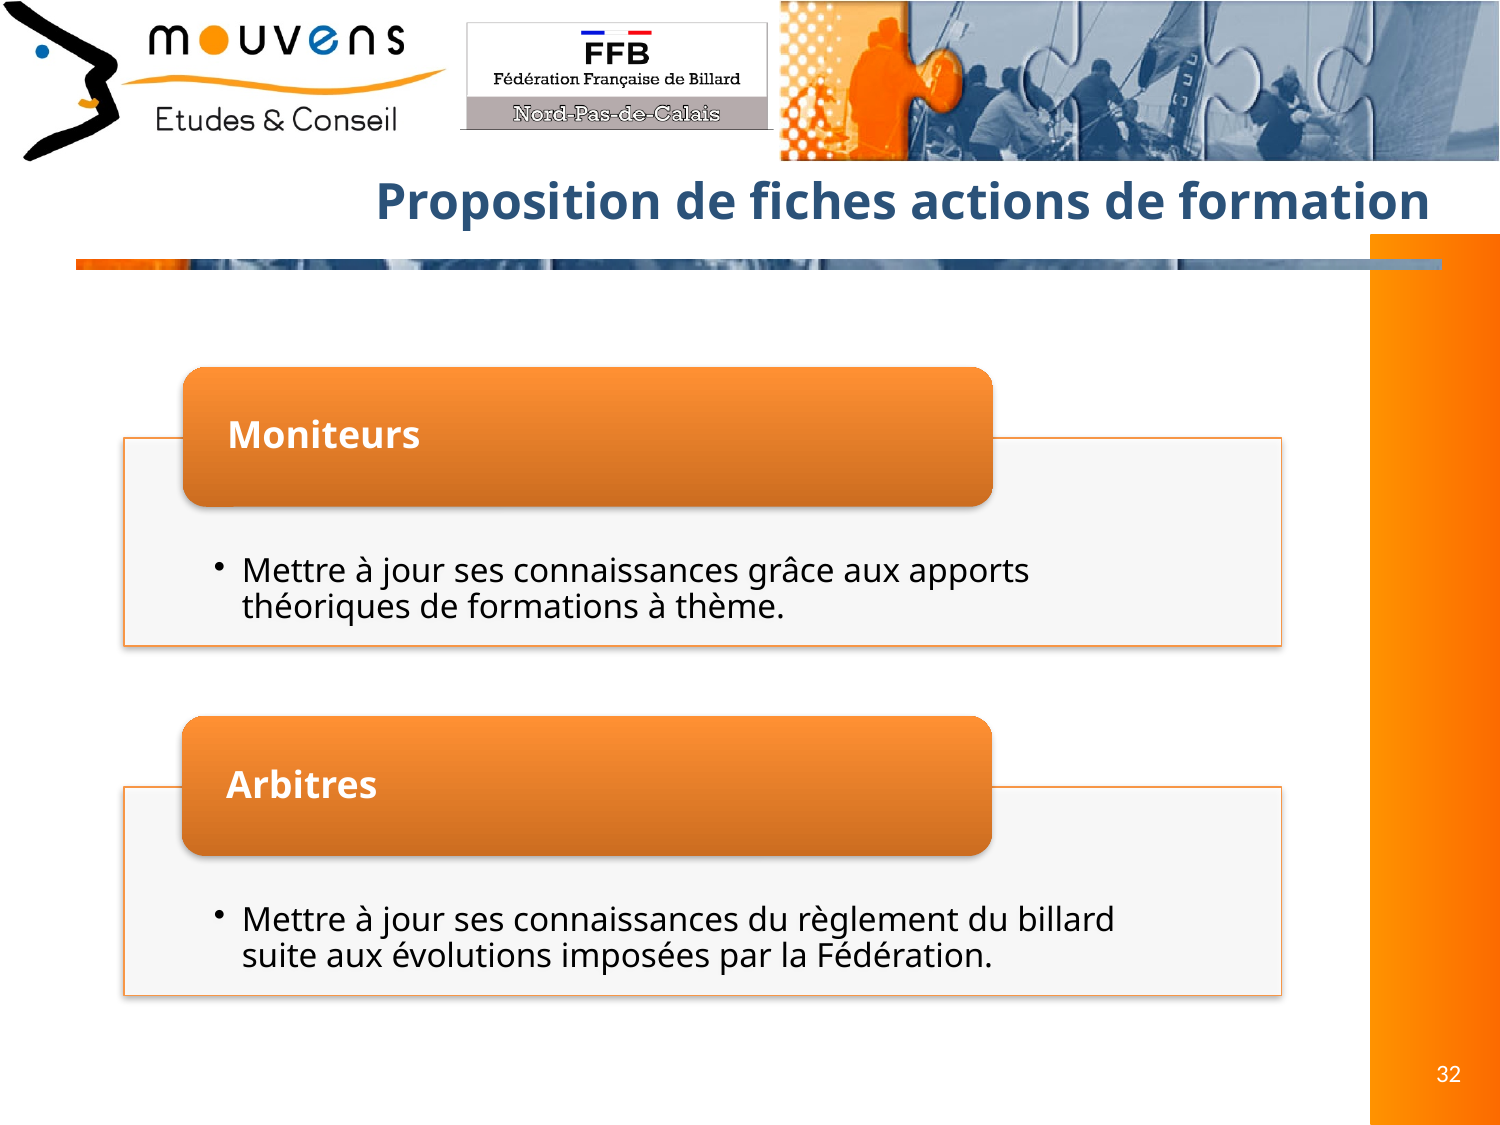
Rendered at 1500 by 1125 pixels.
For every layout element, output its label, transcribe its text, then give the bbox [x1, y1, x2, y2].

picture [459, 6, 774, 138]
picture [779, 0, 1500, 162]
title Proposition de fiches actions de formation [88, 164, 1447, 235]
picture [0, 0, 449, 162]
slide_number 32 [1371, 1042, 1477, 1103]
picture [76, 259, 1442, 270]
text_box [123, 337, 1282, 1024]
